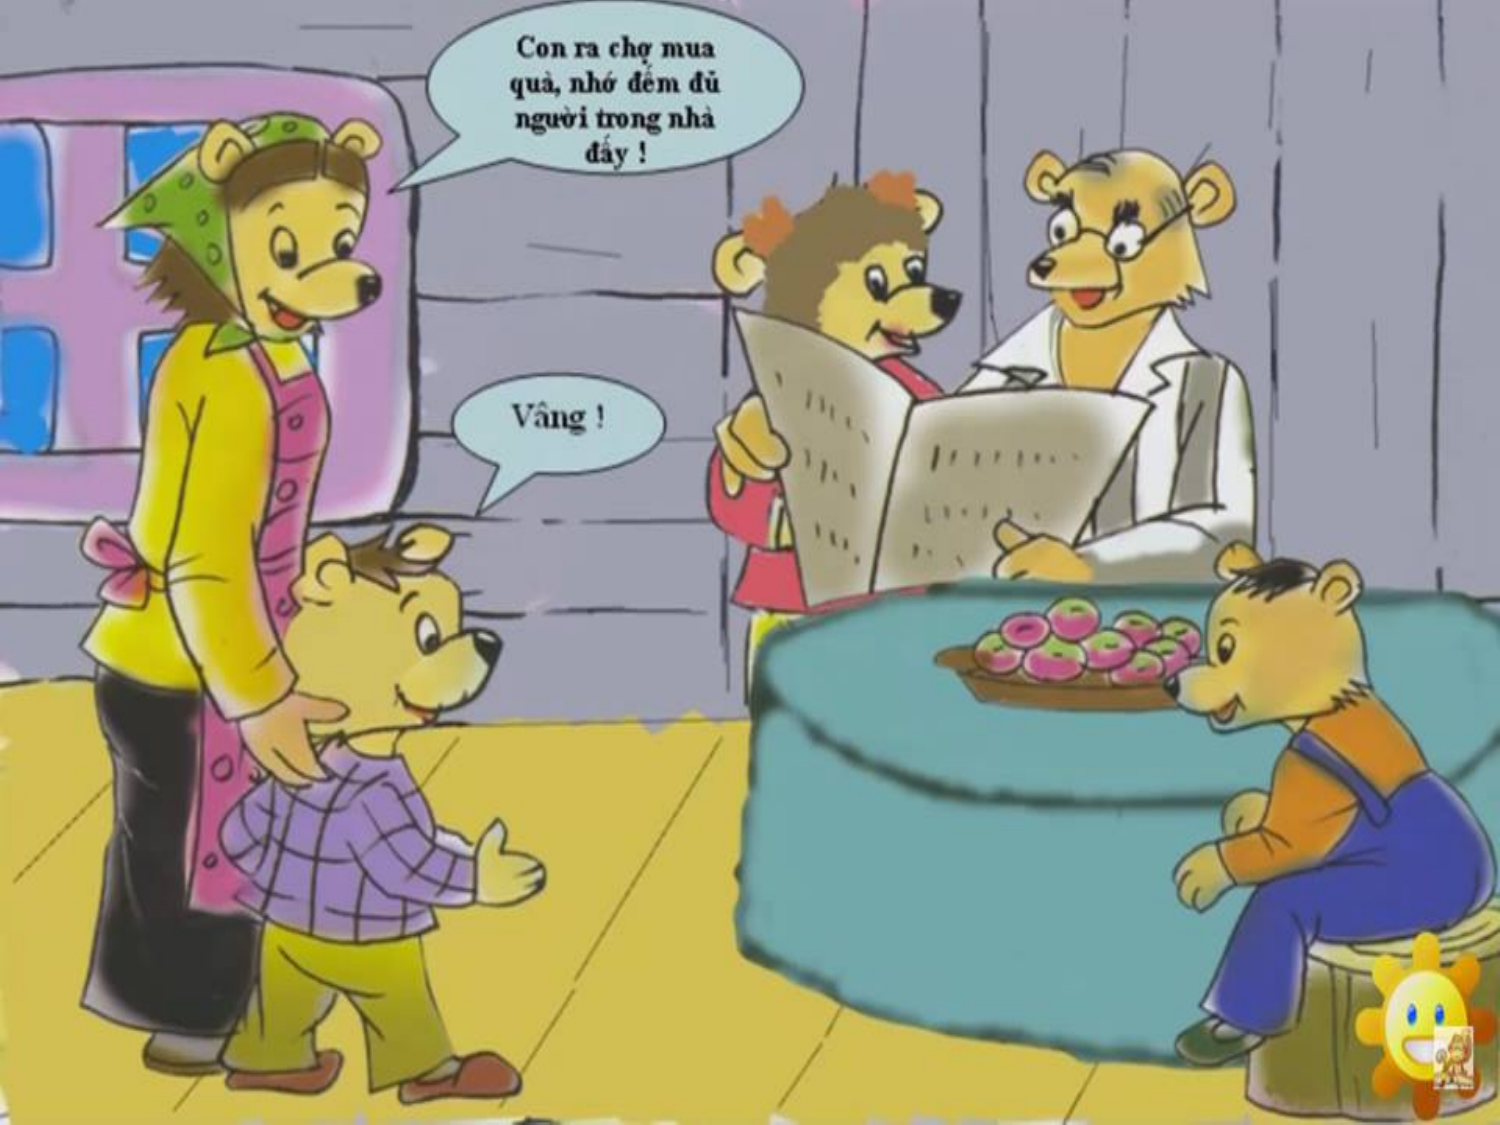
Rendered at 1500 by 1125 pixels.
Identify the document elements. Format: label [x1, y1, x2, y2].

list [0, 0, 1500, 1125]
